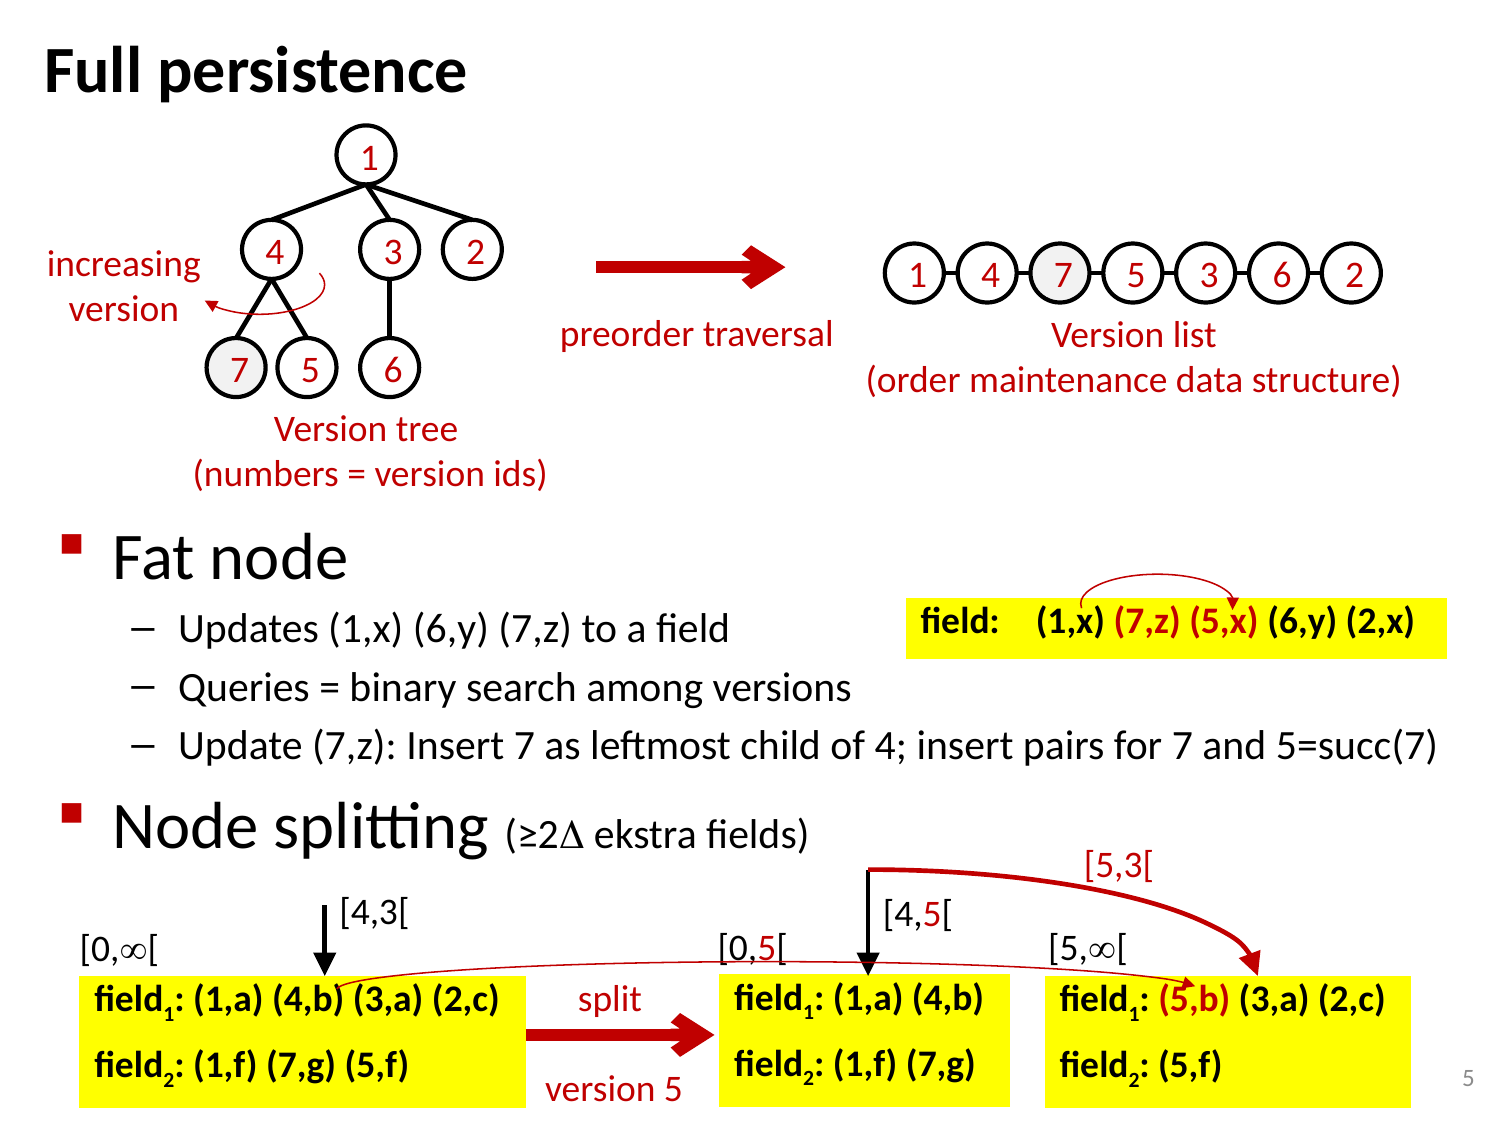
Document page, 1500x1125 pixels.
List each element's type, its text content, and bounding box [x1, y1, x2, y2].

table_header field1: (1,a) (4,b) (3,a) (2,c) [79, 976, 383, 1042]
text_box split version 5 [383, 966, 499, 976]
text_box 6 [358, 336, 422, 397]
text_box [4,3[ [324, 879, 455, 940]
text_box 1 [334, 123, 398, 182]
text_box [235, 278, 270, 339]
text_box 2 [440, 218, 504, 282]
text_box 5 [1101, 241, 1165, 302]
text_box [0,5[ [702, 915, 821, 961]
text_box 5 [275, 336, 339, 397]
text_box [0,[ [64, 916, 183, 977]
text_box 1 [882, 241, 946, 302]
text_box Version list (order maintenance data structure) [809, 302, 1459, 408]
table_header field1: (1,a) (4,b) [845, 988, 1010, 1040]
text_box 3 [358, 228, 422, 281]
text_box [1079, 573, 1240, 610]
slide_number 5 [1411, 1046, 1490, 1107]
list Fat node Updates (1,x) (6,y) (7,z) to a field Queries = binary search among versions Update (7,z): Insert 7 as leftmost child of 4; insert pairs for 7 and 5=succ(7) Node splitting (≥2 ekstra fields) [41, 505, 1500, 1125]
text_box split version 5 [383, 989, 845, 1116]
text_box Version tree (numbers = version ids) [159, 397, 573, 502]
text_box 7 [1028, 241, 1092, 302]
text_box [5,3[ [1068, 832, 1199, 893]
text_box 4 [245, 218, 304, 277]
text_box 3 [1174, 241, 1238, 302]
text_box 4 [955, 241, 1019, 302]
table_header (1,x) (7,z) (5,x) (6,y) (2,x) [1021, 598, 1447, 659]
table_cell field2: (5,f) [1045, 1042, 1411, 1108]
text_box 2 [1319, 241, 1383, 302]
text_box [271, 278, 308, 339]
text_box Full persistence [29, 19, 1380, 114]
table_cell field2: (1,f) (7,g) (5,f) [79, 1042, 383, 1108]
text_box 7 [204, 337, 268, 397]
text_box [271, 184, 361, 221]
table_cell field2: (1,f) (7,g) [845, 1040, 1010, 1107]
table_header field: [906, 598, 1021, 659]
text_box [868, 868, 1262, 976]
table_header field1: (5,b) (3,a) (2,c) [1045, 976, 1411, 1042]
text_box 6 [1247, 241, 1311, 302]
text_box preorder traversal [466, 301, 928, 361]
text_box [336, 960, 1196, 990]
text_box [365, 184, 473, 221]
text_box [299, 272, 326, 304]
text_box increasing version [0, 231, 254, 337]
